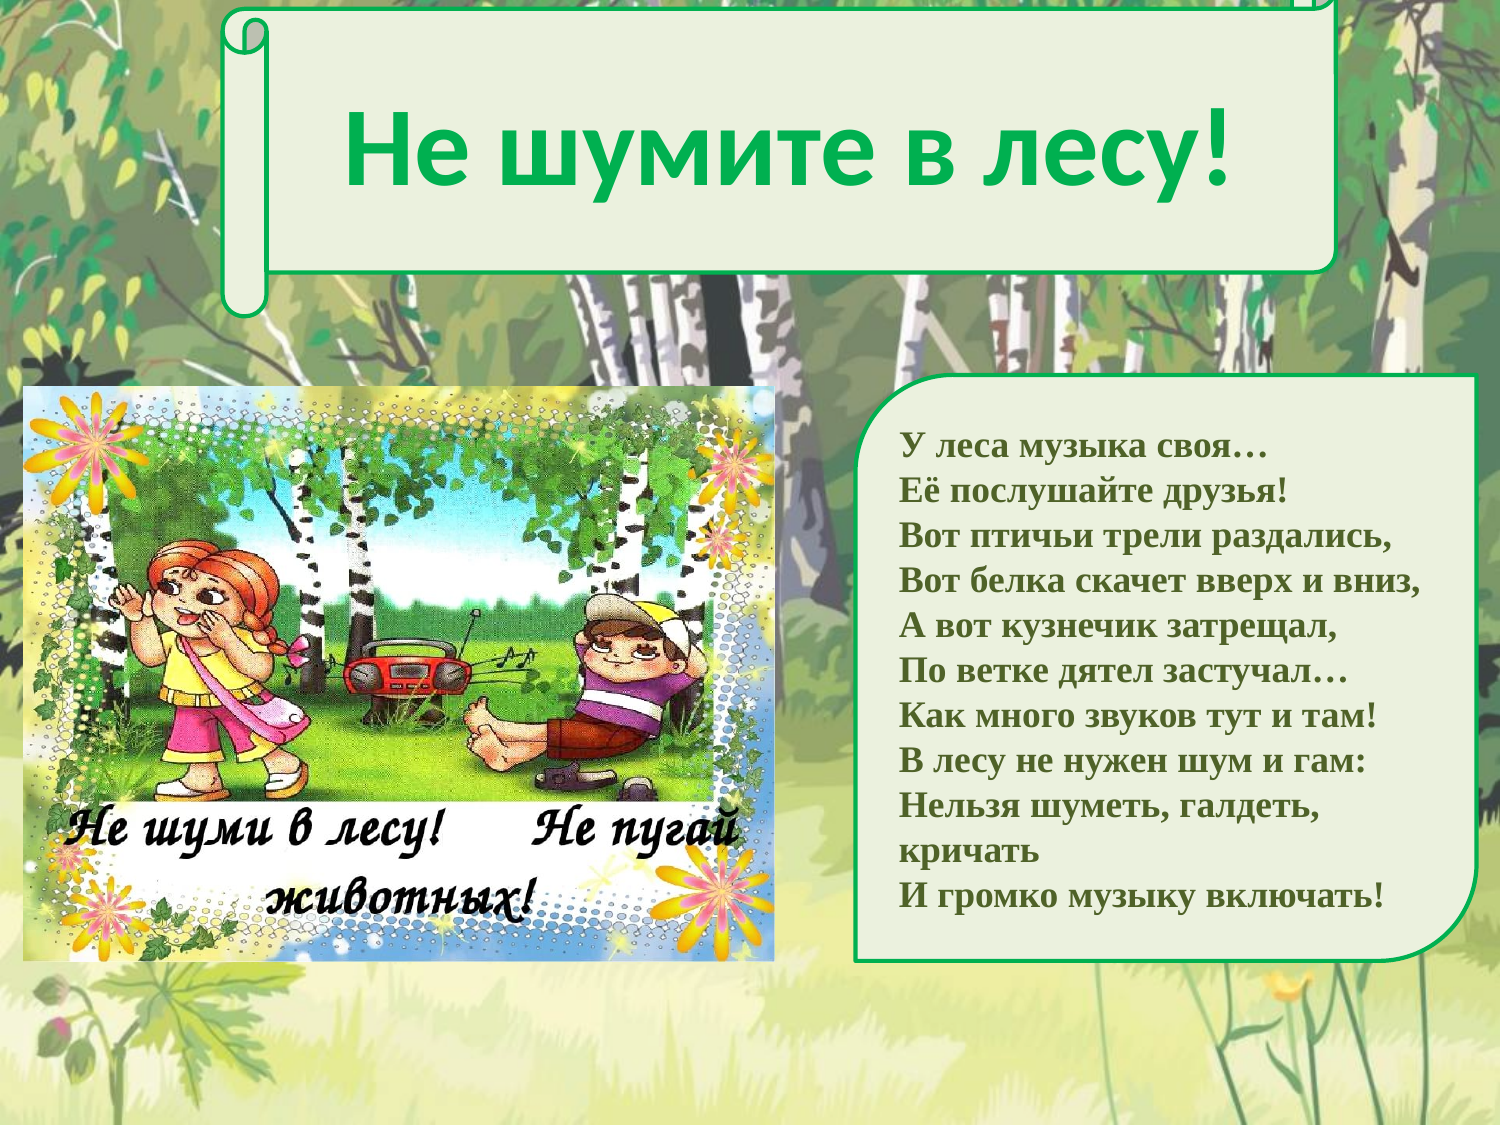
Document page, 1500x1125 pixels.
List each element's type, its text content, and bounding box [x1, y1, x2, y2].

text_box Не шумите в лесу! [220, 0, 1338, 319]
text_box У леса музыка своя… Её послушайте друзья! Вот птичьи трели раздались, Вот белка скачет вверх и вниз, А вот кузнечик затрещал, По ветке дятел застучал… Как много звуков тут и там! В лесу не нужен шум и гам: Нельзя шуметь, галдеть, кричать И громко музыку включать! [853, 372, 1479, 963]
picture [23, 386, 775, 962]
